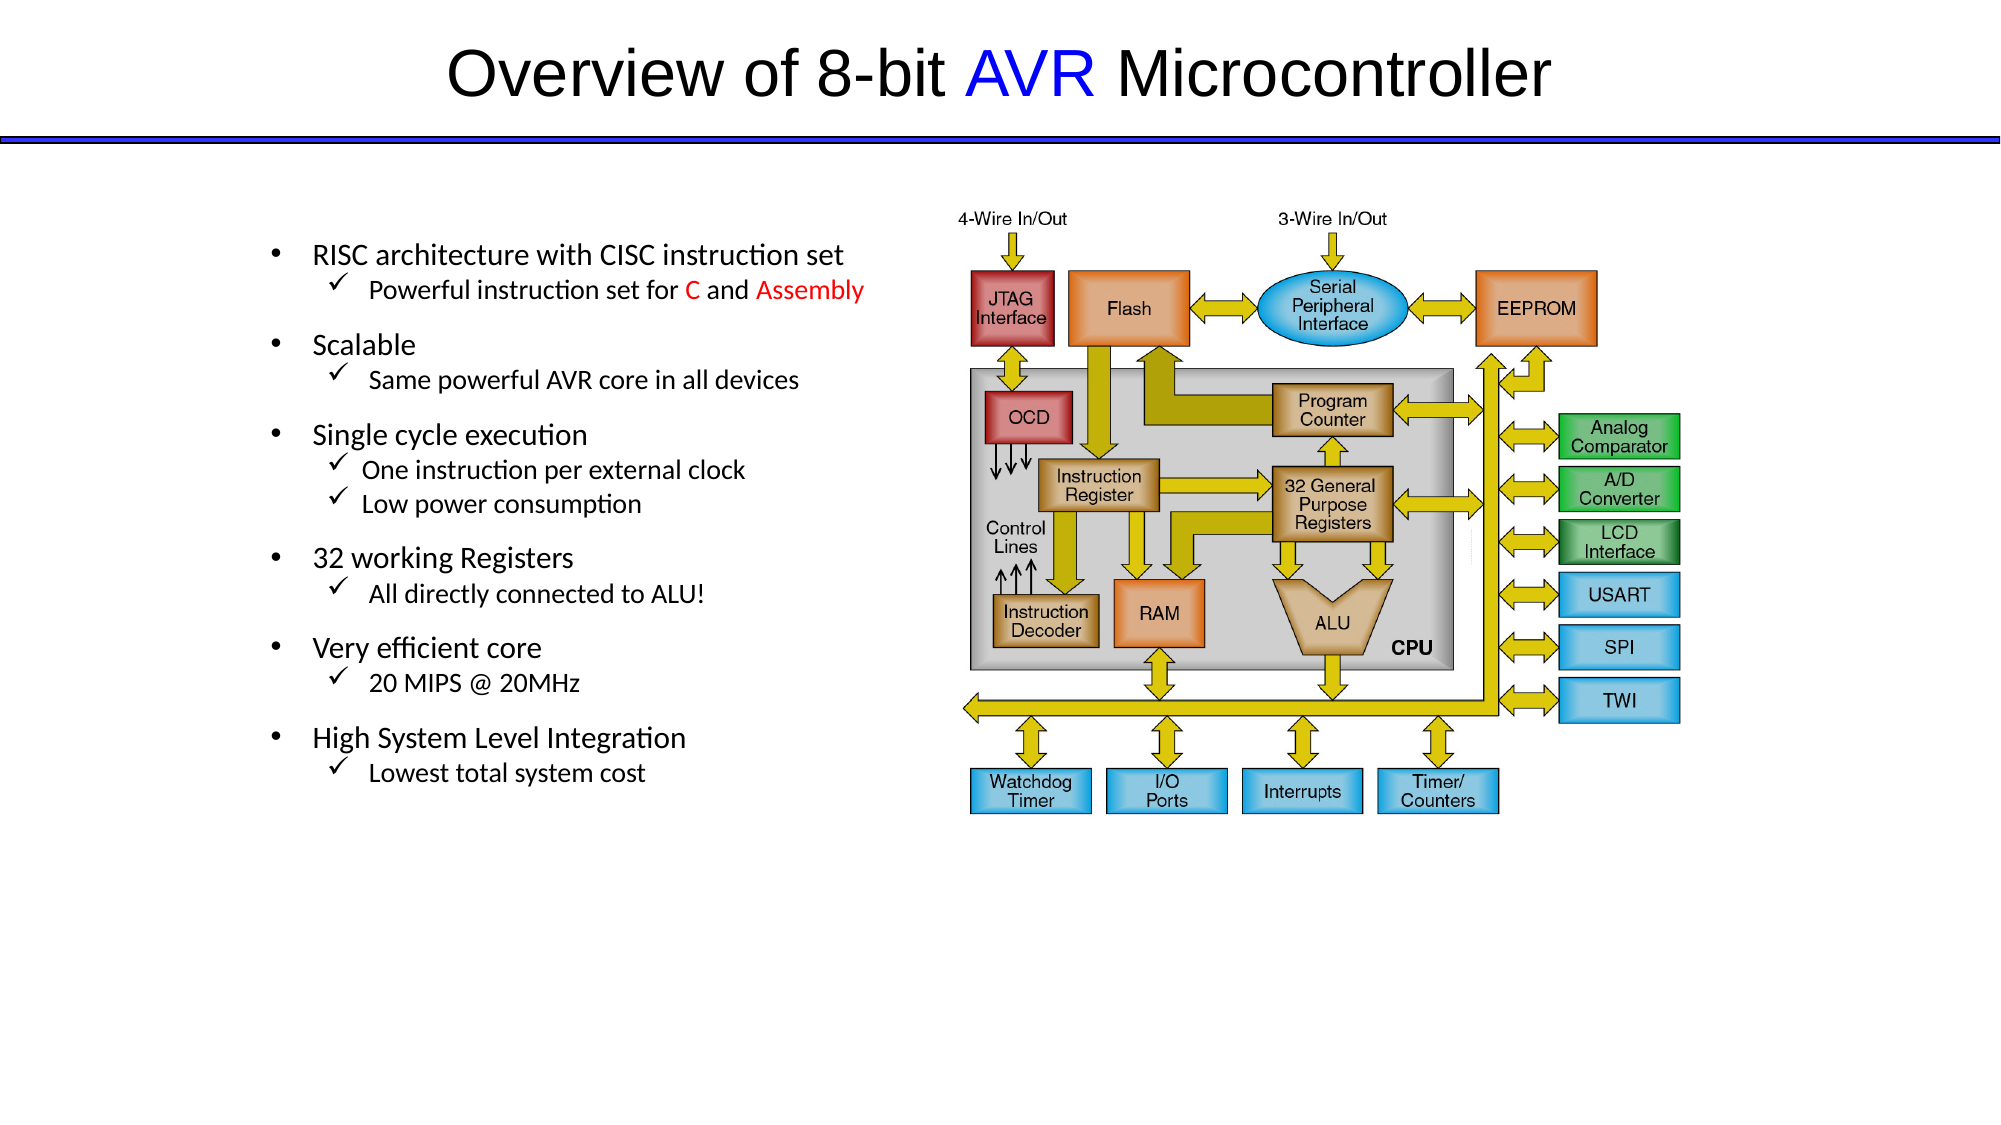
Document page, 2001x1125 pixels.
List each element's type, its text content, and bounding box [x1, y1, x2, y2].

picture [956, 207, 1684, 817]
title Overview of 8-bit AVR Microcontroller [99, 22, 1900, 118]
text_box RISC architecture with CISC instruction set Powerful instruction set for C and Assembly Scalable Same powerful AVR core in all devices Single cycle execution One instruction per external clock Low power consumption 32 working Registers All directly connected to ALU! Very efficient core 20 MIPS @ 20MHz High System Level Integration Lowest total system cost [255, 208, 918, 796]
